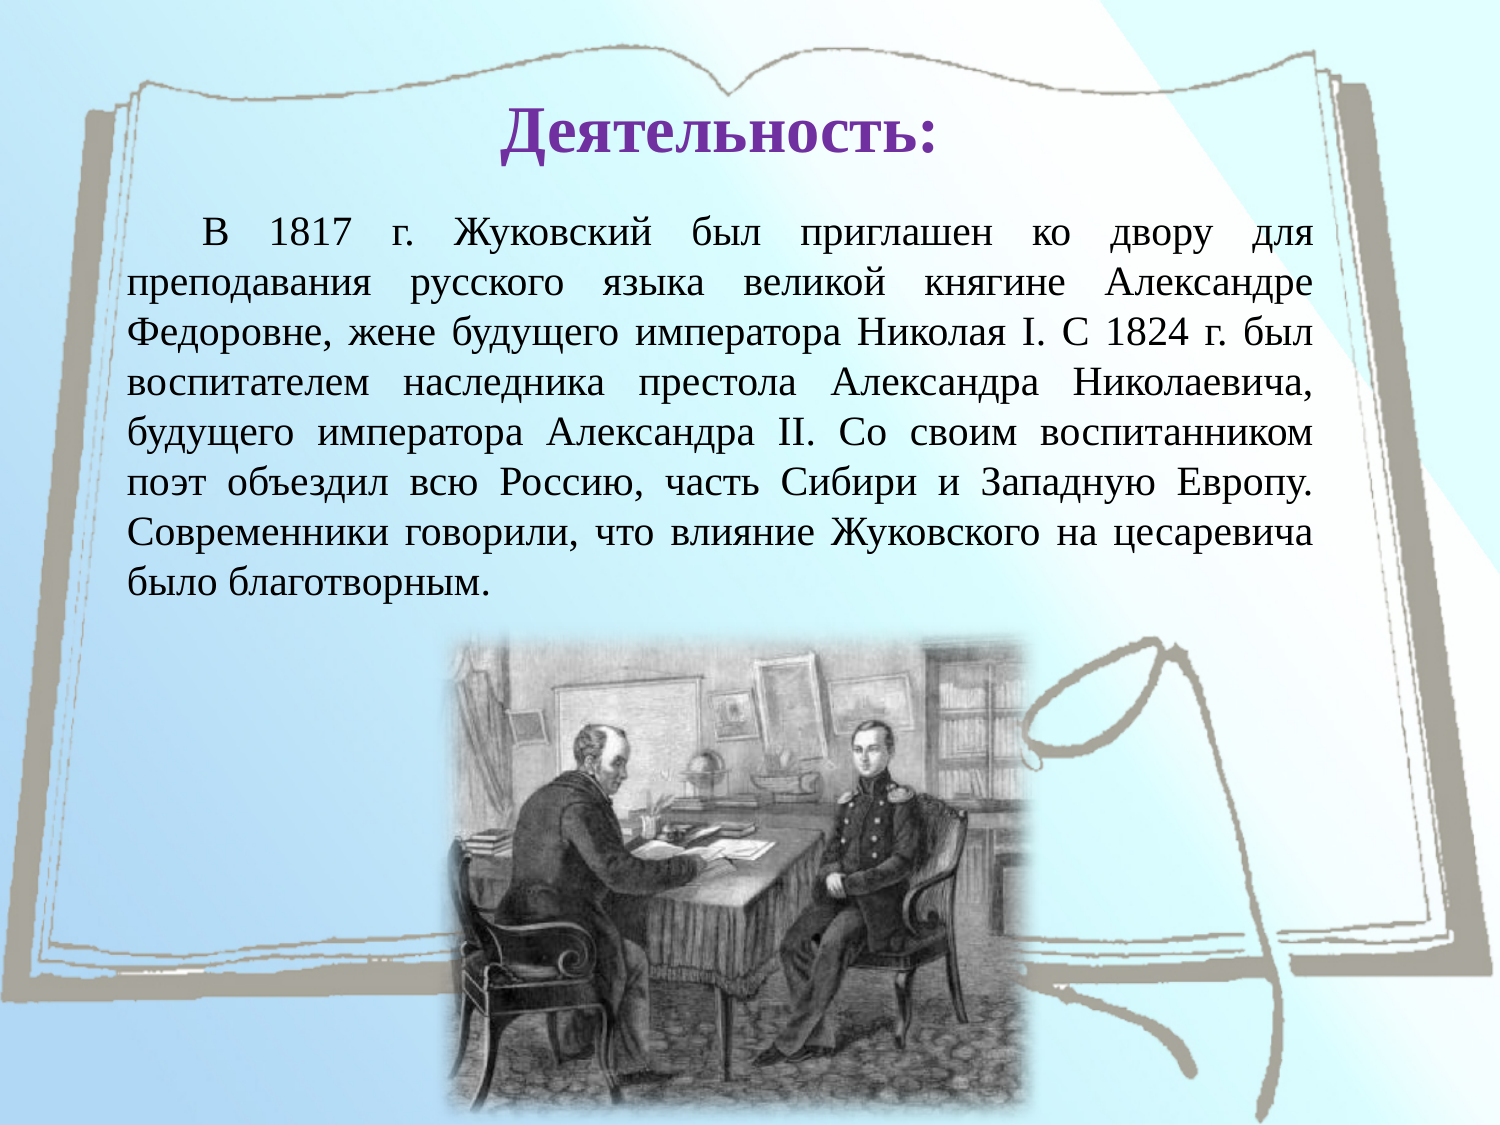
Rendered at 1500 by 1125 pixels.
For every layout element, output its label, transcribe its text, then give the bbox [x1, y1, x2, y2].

text_box В 1817 г. Жуковский был приглашен ко двору для преподавания русского языка великой княгине Александре Федоровне, жене будущего императора Николая I. С 1824 г. был воспитателем наследника престола Александра Николаевича, будущего императора Александра II. Со своим воспитанником поэт объездил всю Россию, часть Сибири и Западную Европу. Современники говорили, что влияние Жуковского на цесаревича было благотворным. [112, 196, 1329, 612]
text_box Деятельность: [112, 78, 1329, 173]
picture [0, 0, 1500, 1125]
